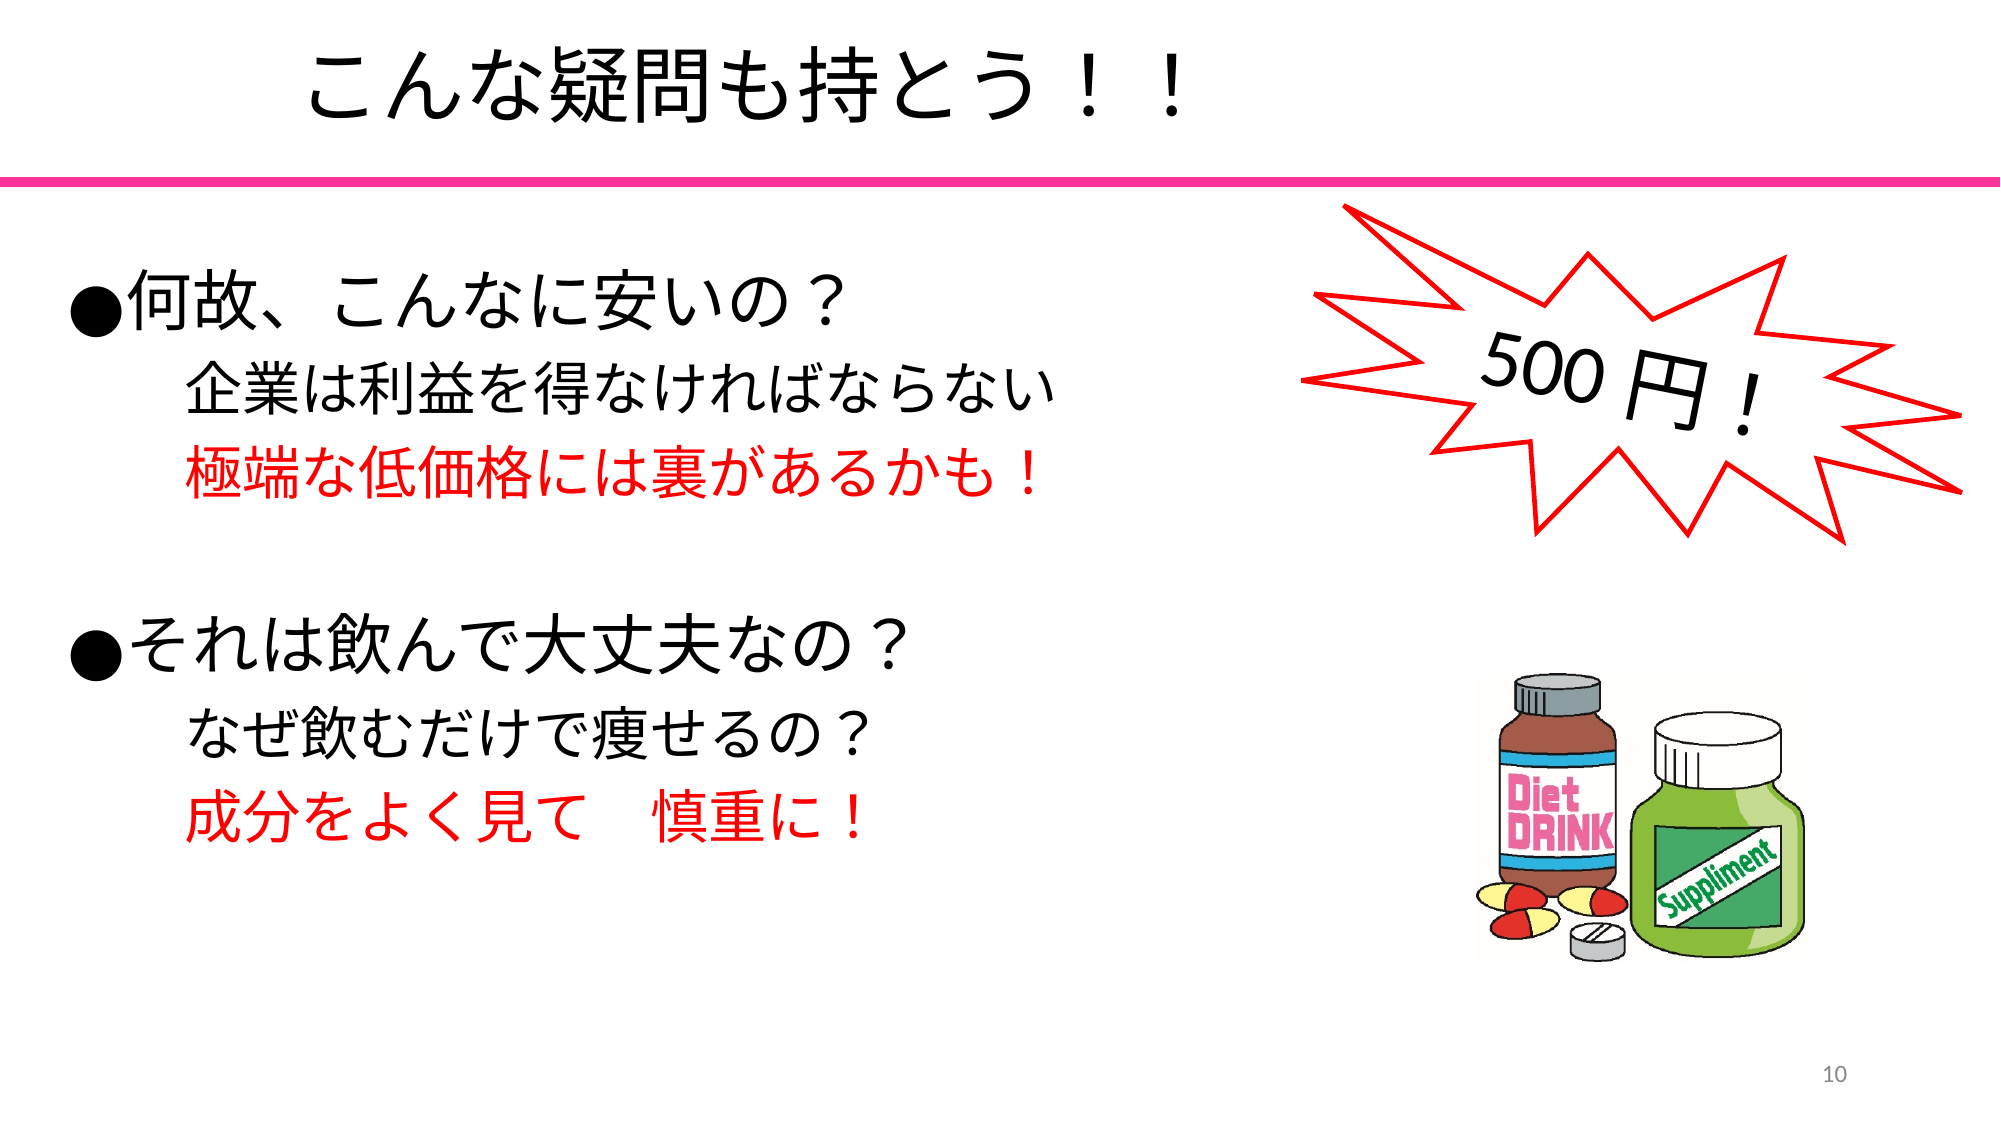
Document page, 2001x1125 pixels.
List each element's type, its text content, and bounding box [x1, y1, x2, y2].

slide_number 10 [1412, 1042, 1863, 1103]
list 何故、こんなに安いの？ 企業は利益を得なければならない 極端な低価格には裏があるかも！ それは飲んで大丈夫なの？ なぜ飲むだけで痩せるの？ 成分をよく見て 慎重に！ [52, 260, 1973, 1042]
picture [1476, 673, 1805, 962]
title こんな疑問も持とう！！ [0, 0, 1512, 177]
text_box 500円！ [1301, 205, 1962, 541]
